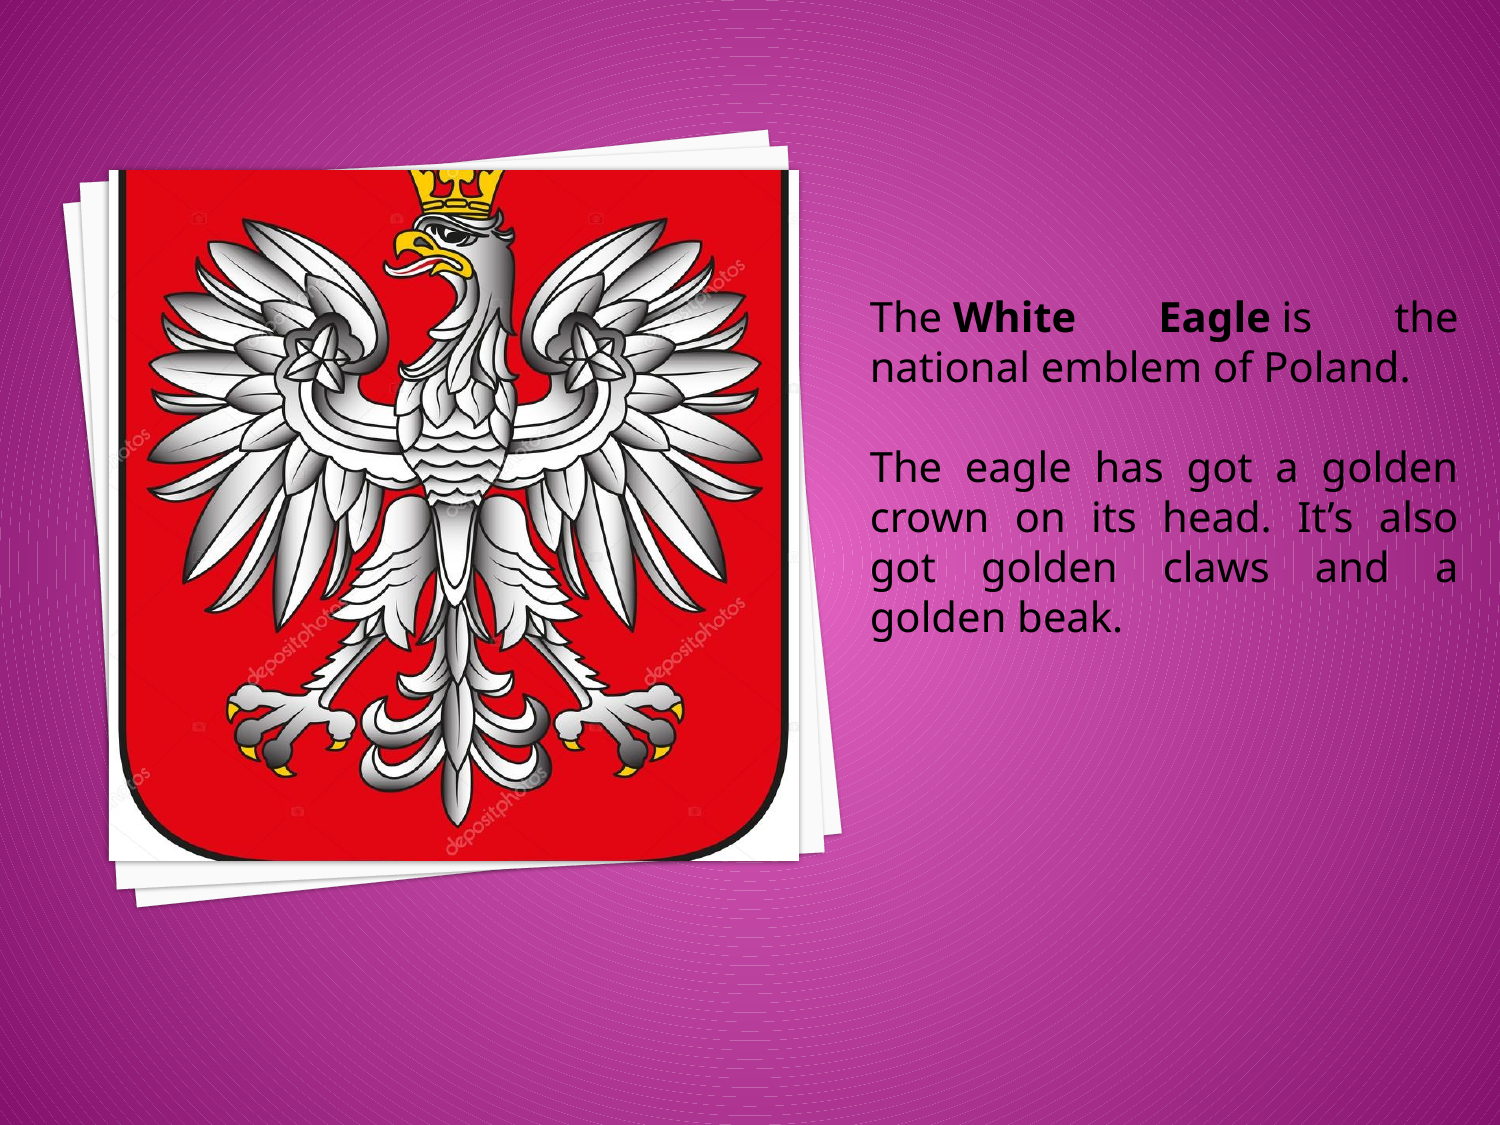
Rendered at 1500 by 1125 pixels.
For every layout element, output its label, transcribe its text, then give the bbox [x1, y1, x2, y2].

picture [108, 170, 800, 862]
list The White Eagle is the national emblem of Poland. The eagle has got a golden crown on its head. It’s also got golden claws and a golden beak. [856, 290, 1459, 823]
